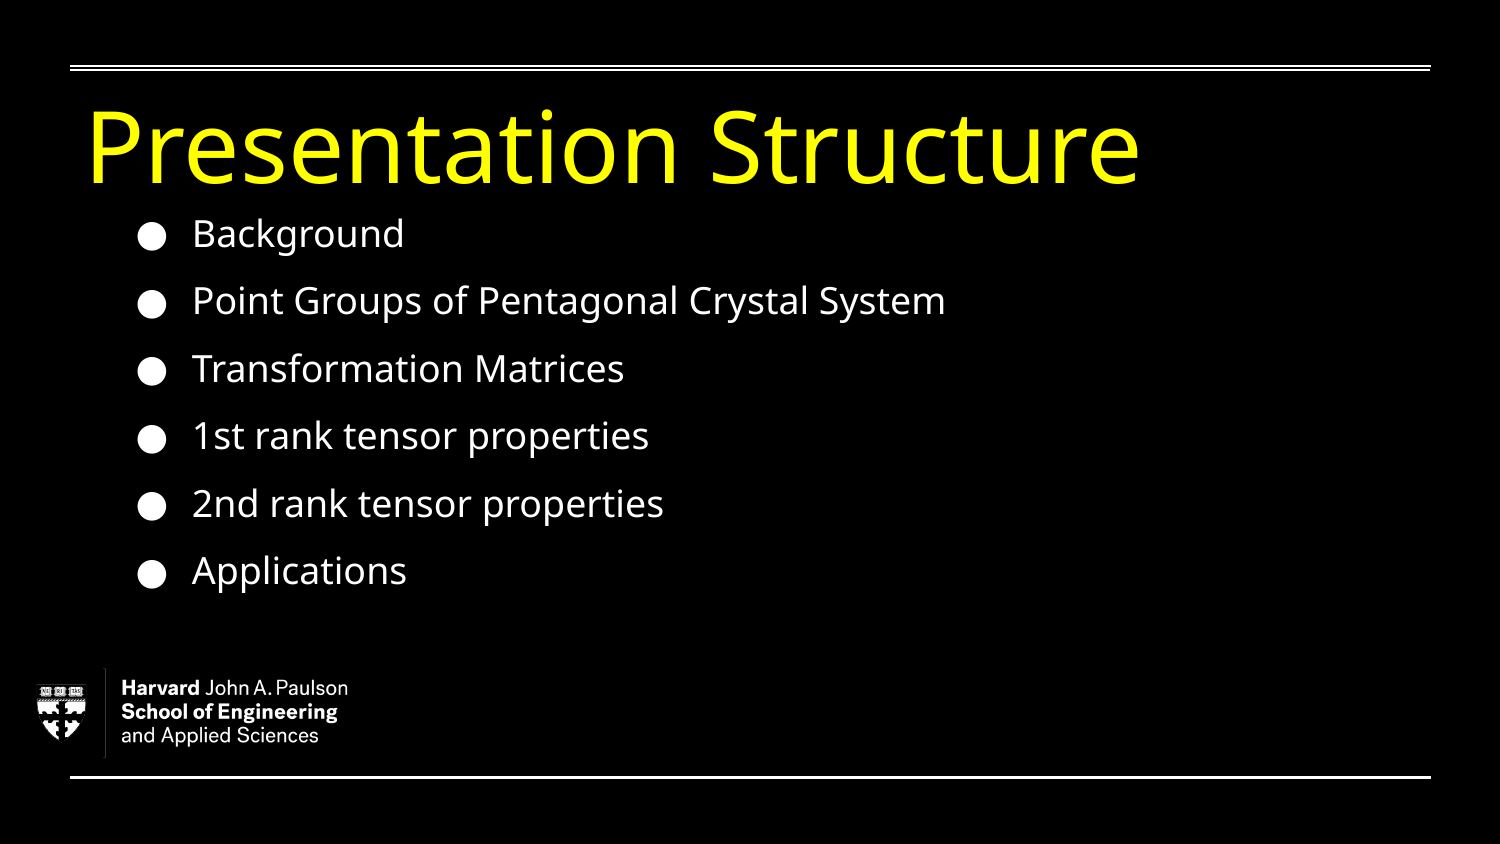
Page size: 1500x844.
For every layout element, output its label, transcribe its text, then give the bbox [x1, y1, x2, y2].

title Presentation Structure [69, 68, 1431, 173]
subtitle Background Point Groups of Pentagonal Crystal System Transformation Matrices 1st rank tensor properties 2nd rank tensor properties Applications [101, 172, 1168, 775]
picture [21, 660, 368, 773]
